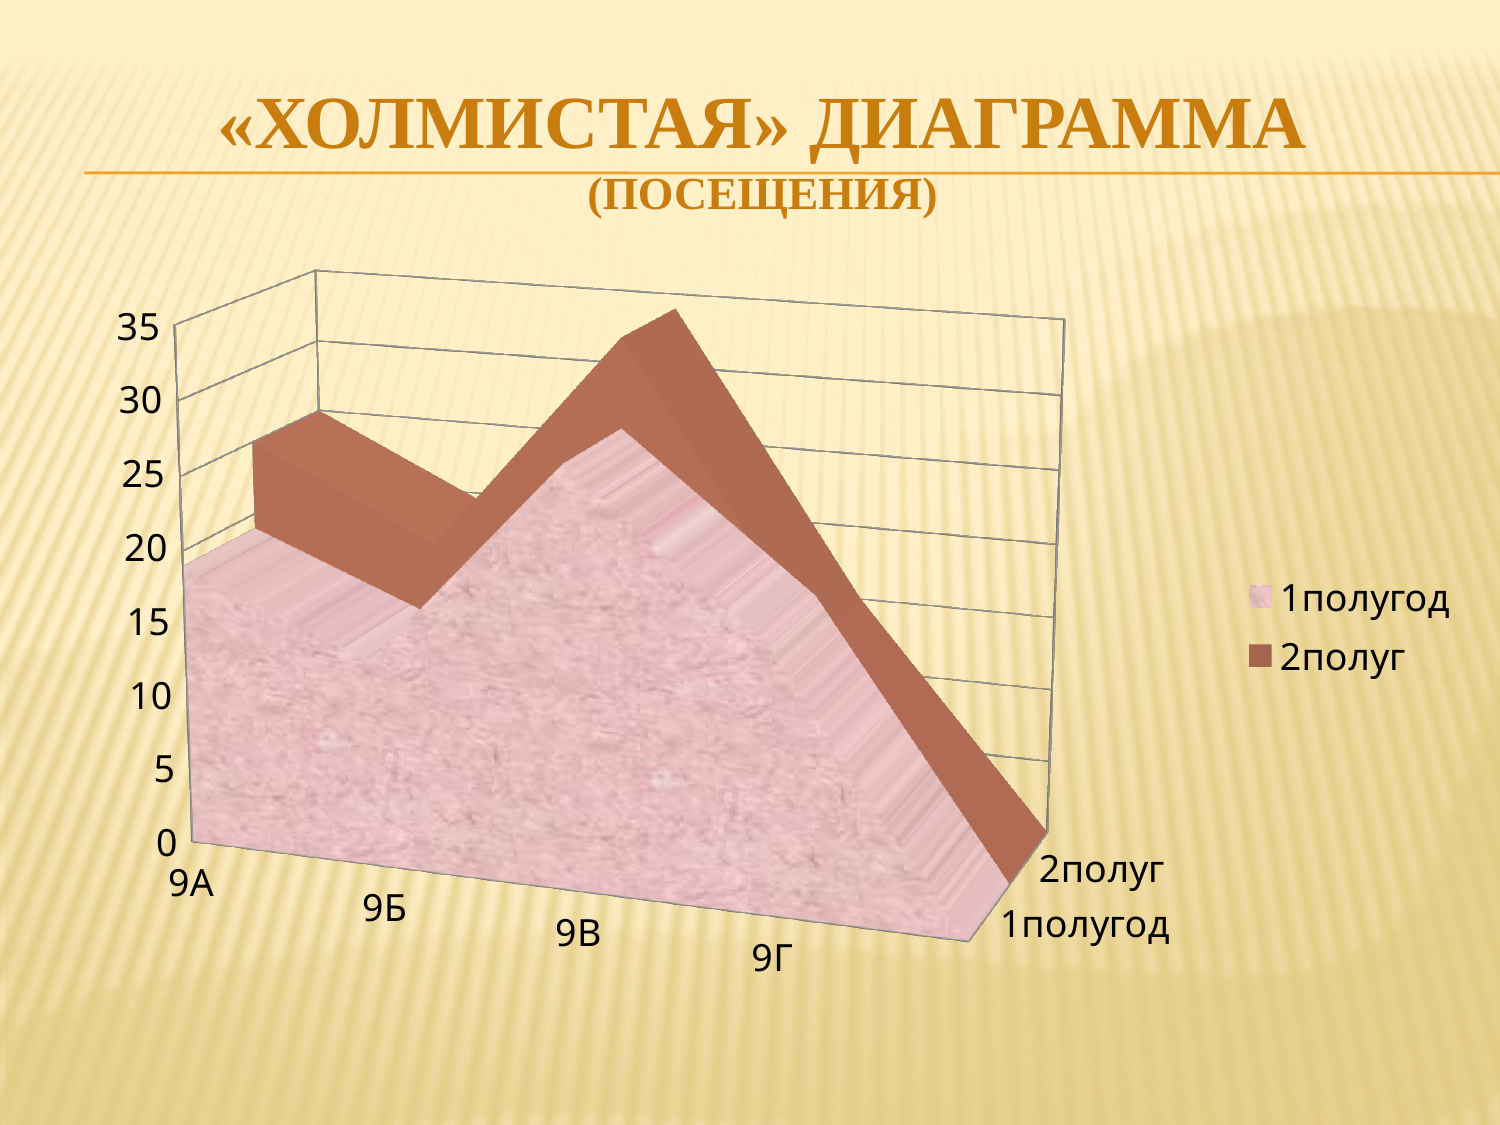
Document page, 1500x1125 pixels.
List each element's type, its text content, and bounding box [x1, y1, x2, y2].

chart [49, 254, 1476, 998]
title «Холмистая» Диаграмма (посещения) [50, 35, 1475, 254]
